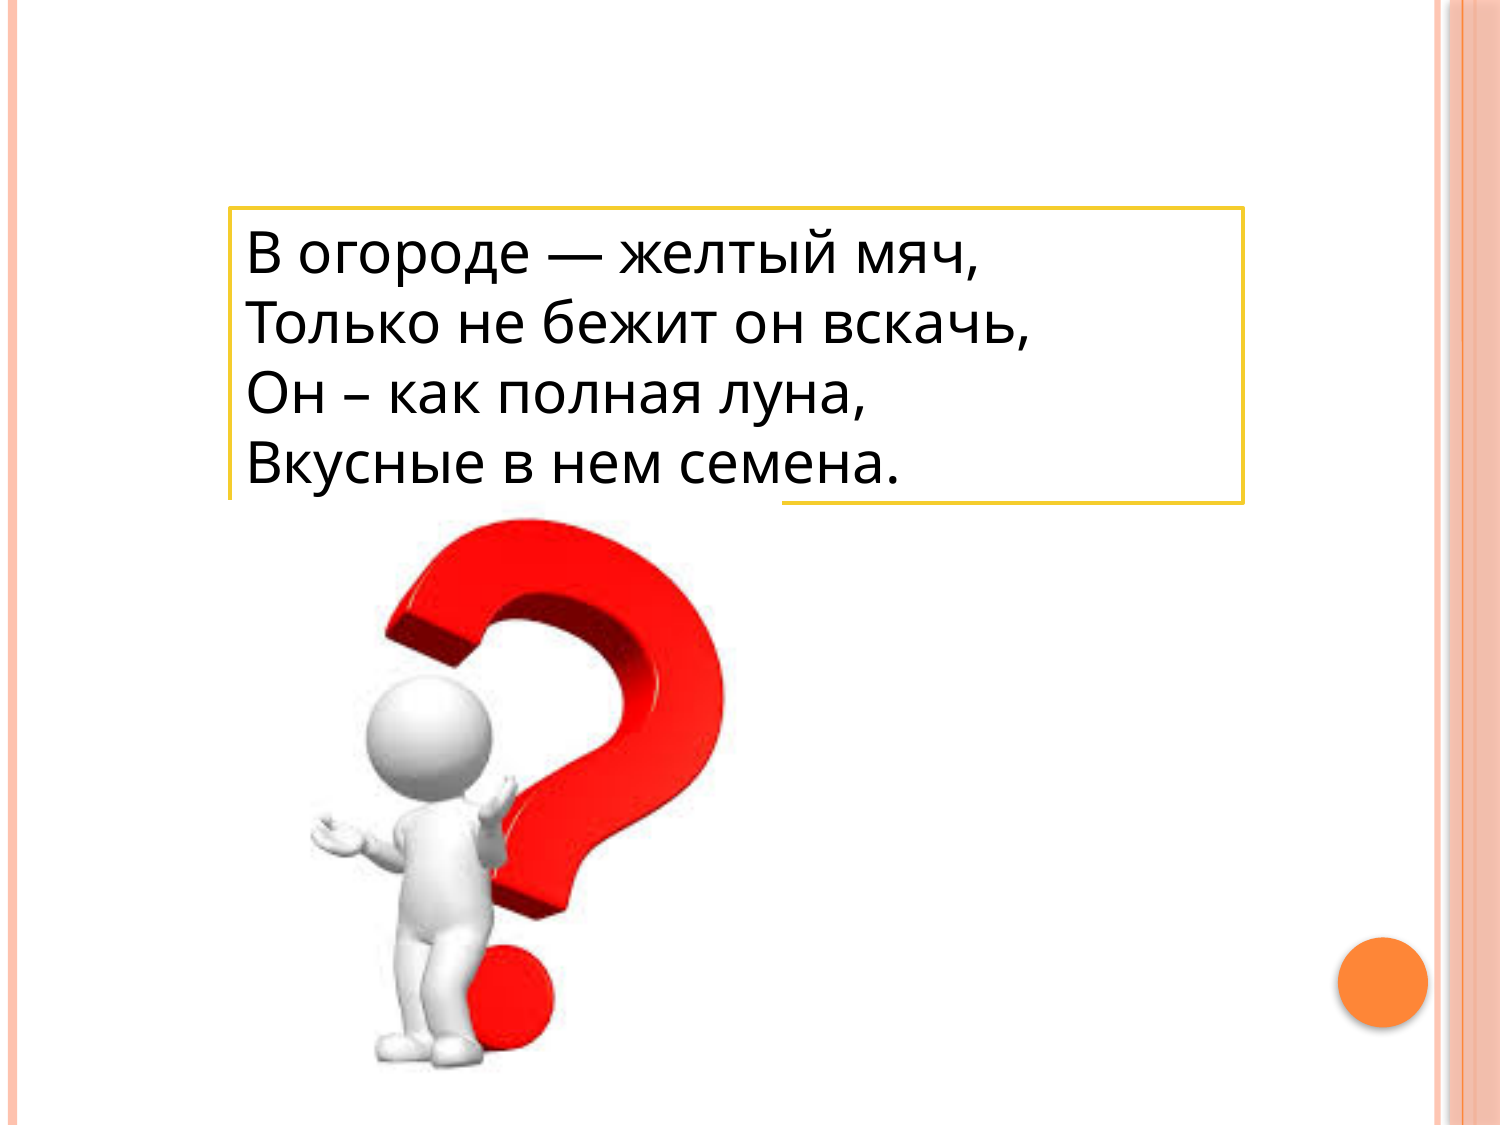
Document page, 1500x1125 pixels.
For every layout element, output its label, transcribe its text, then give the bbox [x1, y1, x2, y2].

text_box В огороде — желтый мяч, Только не бежит он вскачь, Он – как полная луна, Вкусные в нем семена. [228, 206, 1245, 505]
picture [184, 499, 782, 1098]
